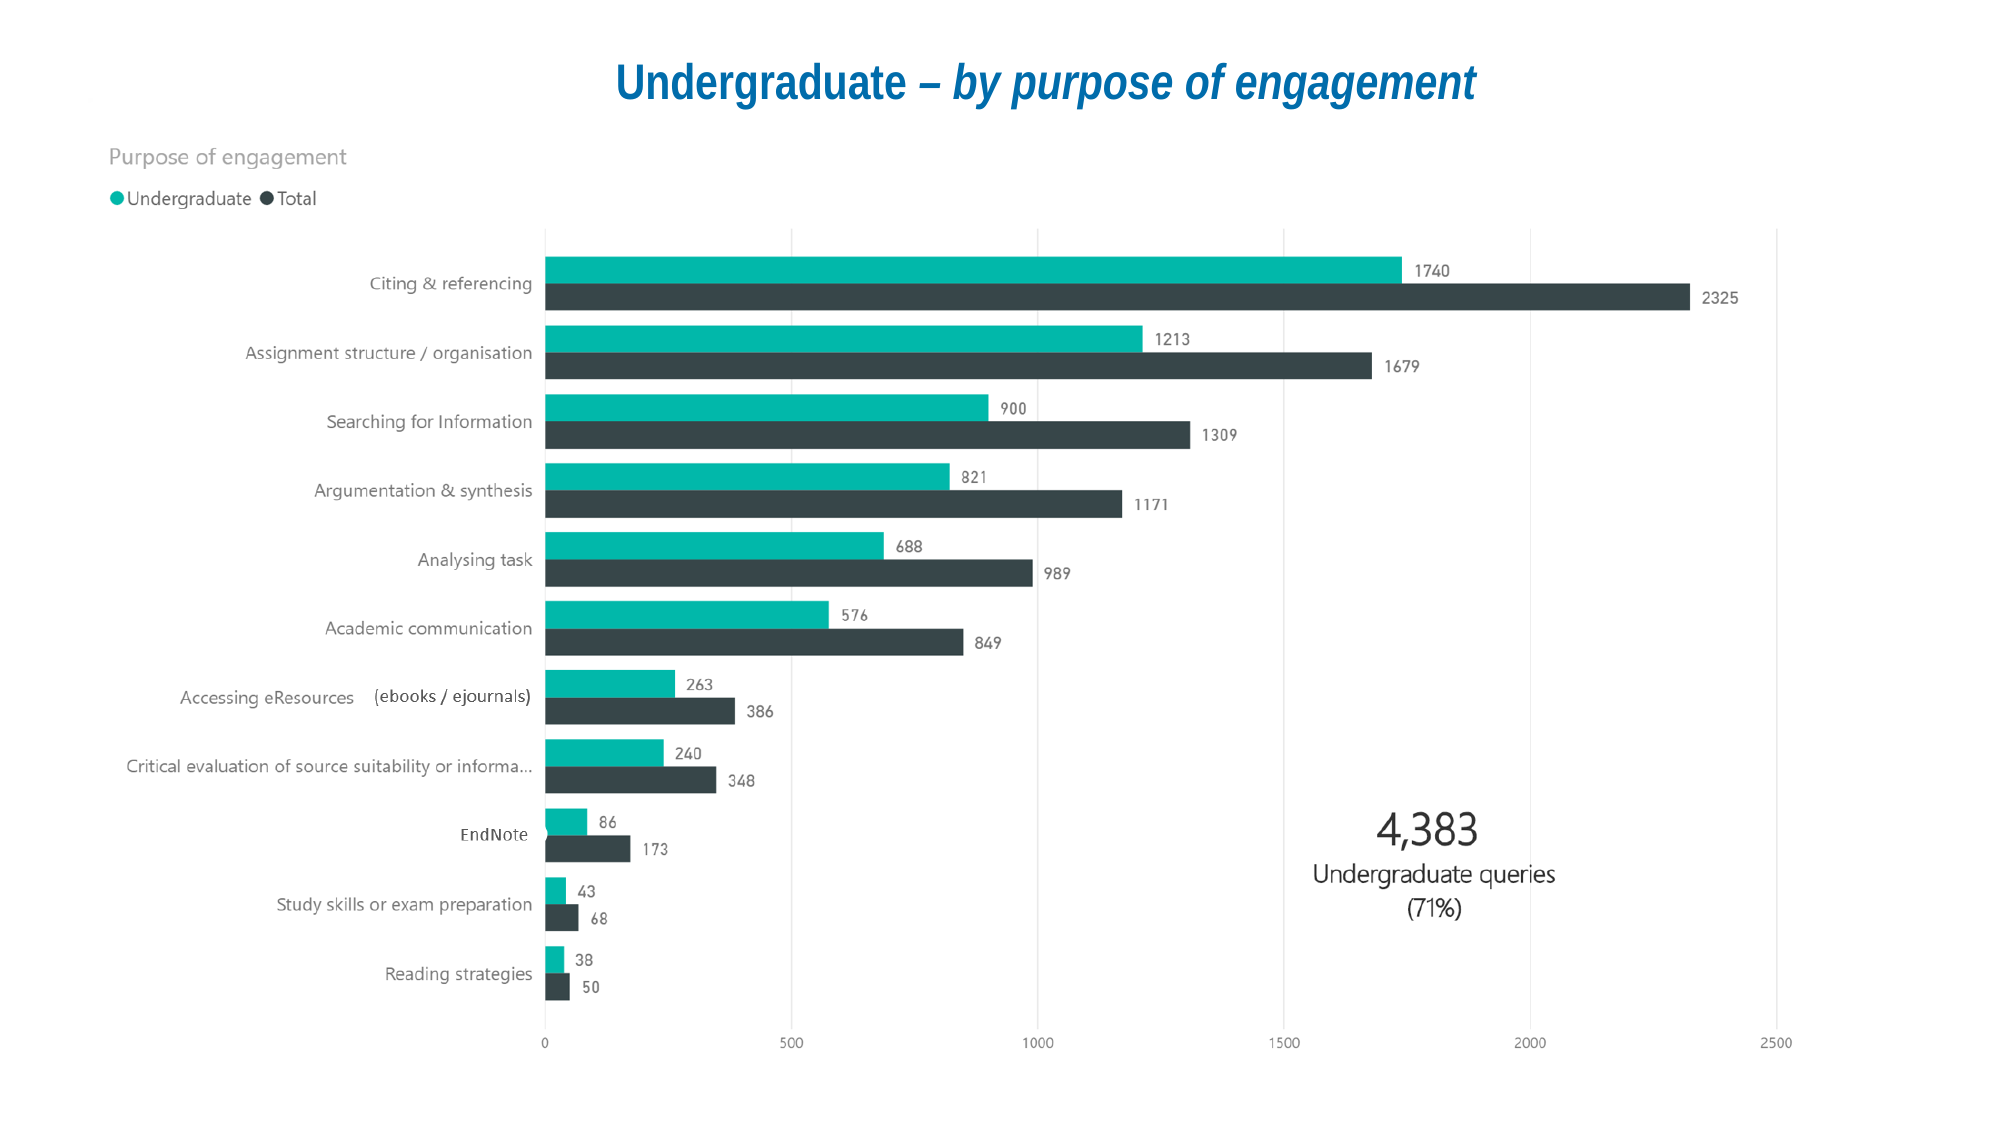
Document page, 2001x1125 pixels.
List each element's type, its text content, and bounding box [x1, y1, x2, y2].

text_box Undergraduate – by purpose of engagement [601, 42, 1492, 98]
picture [88, 98, 1879, 1121]
